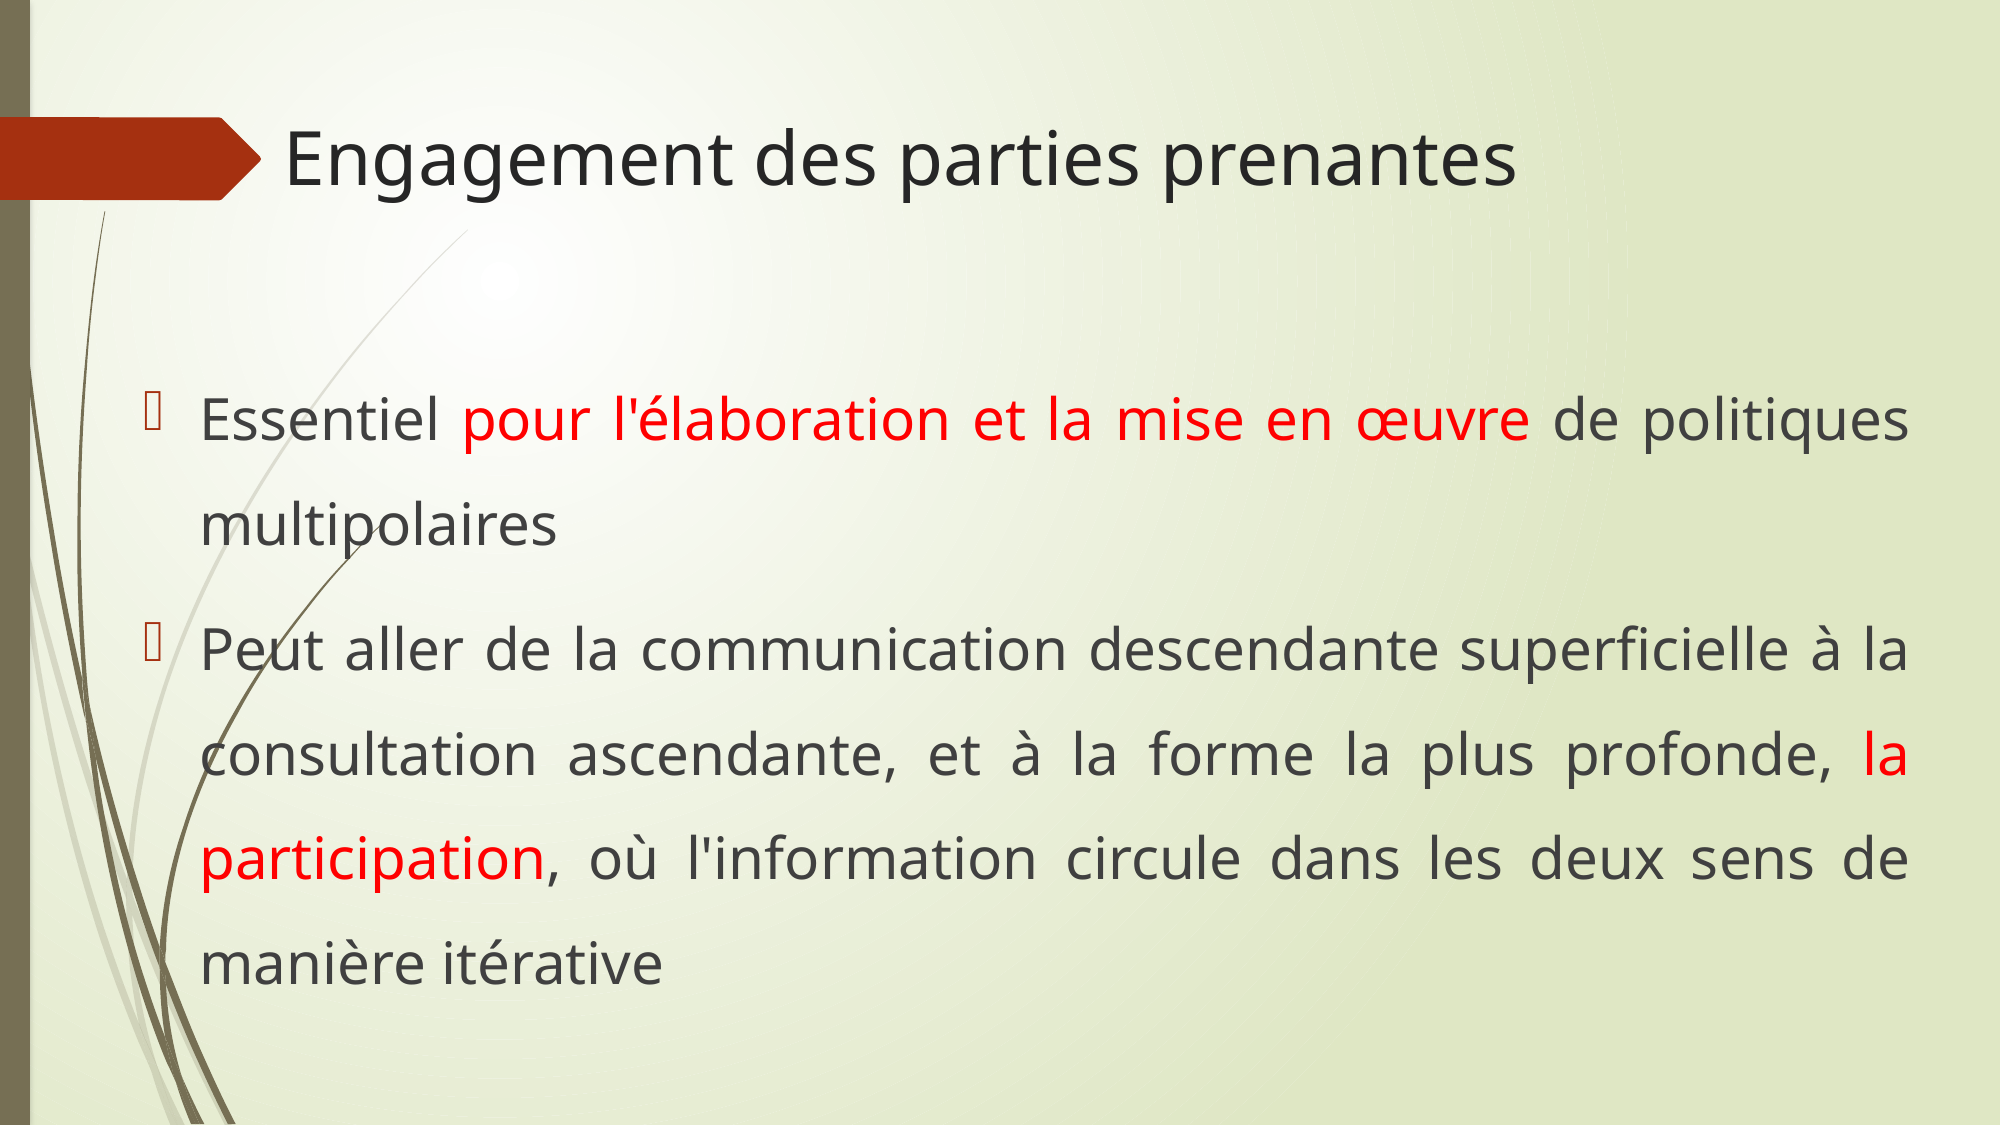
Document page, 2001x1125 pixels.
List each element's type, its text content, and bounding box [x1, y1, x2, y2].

title Engagement des parties prenantes [269, 102, 1731, 313]
list Essentiel pour l'élaboration et la mise en œuvre de politiques multipolaires Peut aller de la communication descendante superficielle à la consultation ascendante, et à la forme la plus profonde, la participation, où l'information circule dans les deux sens de manière itérative [128, 339, 1926, 1065]
